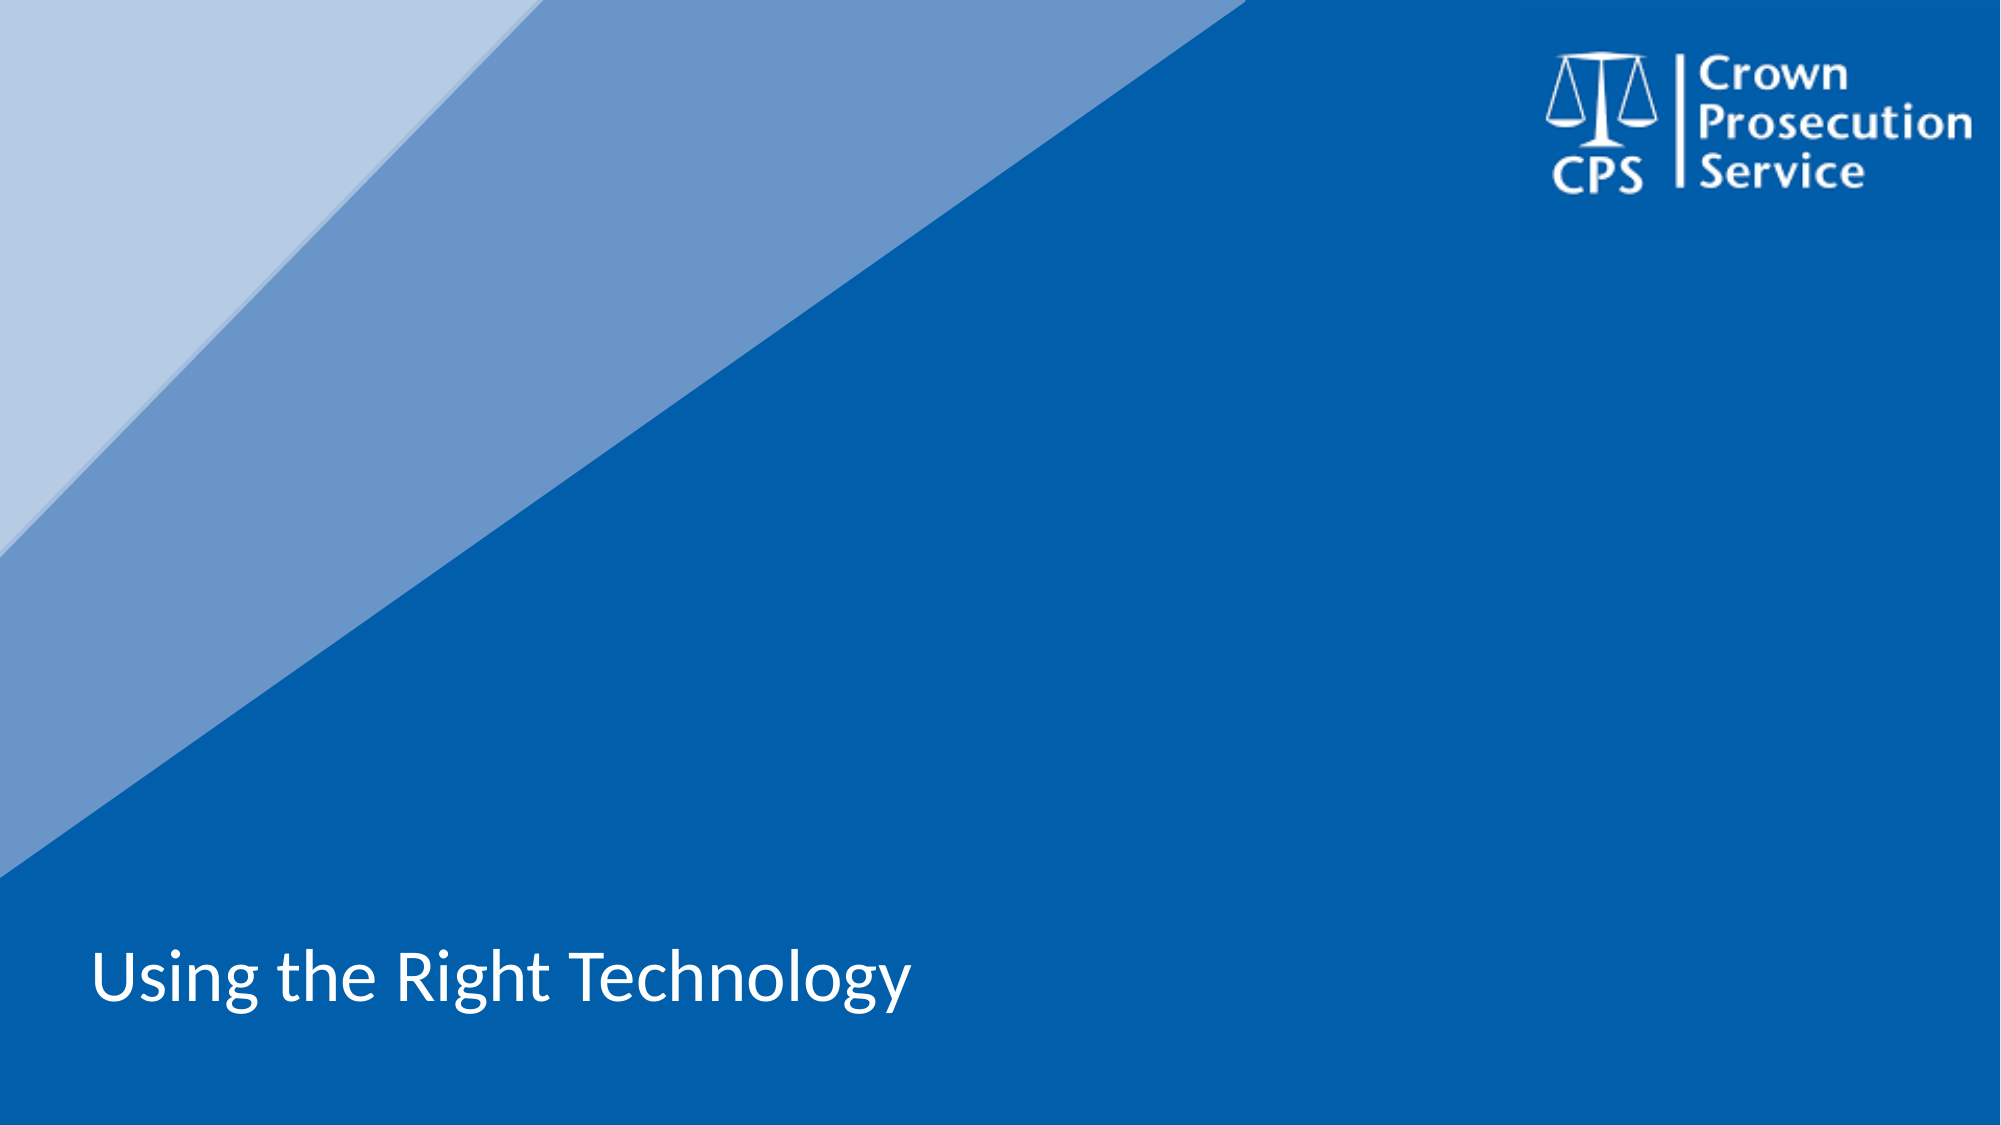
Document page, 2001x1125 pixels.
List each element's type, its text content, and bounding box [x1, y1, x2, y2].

picture [1522, 6, 1999, 241]
title Using the Right Technology [75, 918, 1801, 1061]
